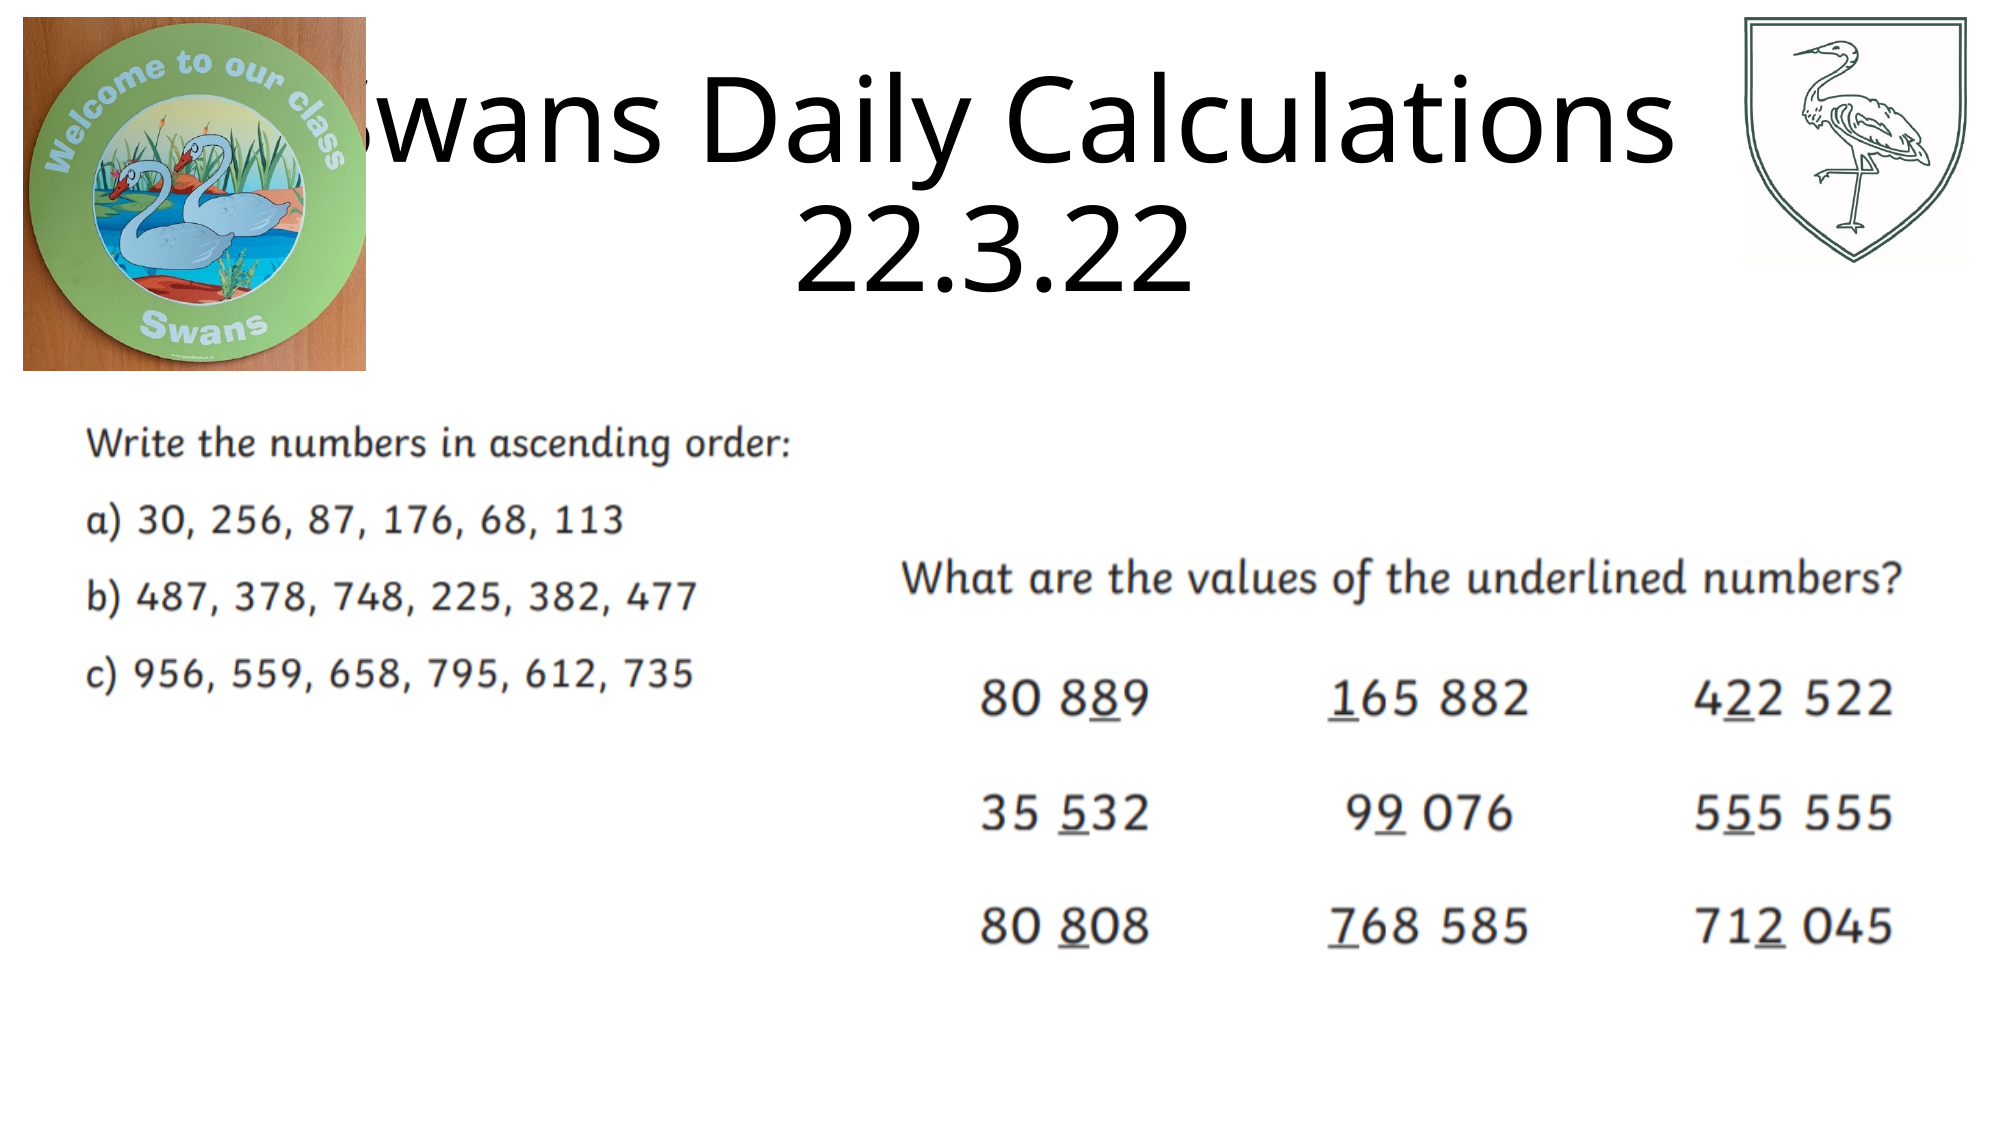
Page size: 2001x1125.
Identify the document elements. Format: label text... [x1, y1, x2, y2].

picture [885, 524, 1947, 1084]
picture [67, 403, 832, 726]
picture [1744, 17, 1967, 263]
title Swans Daily Calculations 22.3.22 [366, 50, 1745, 325]
picture [23, 17, 366, 371]
